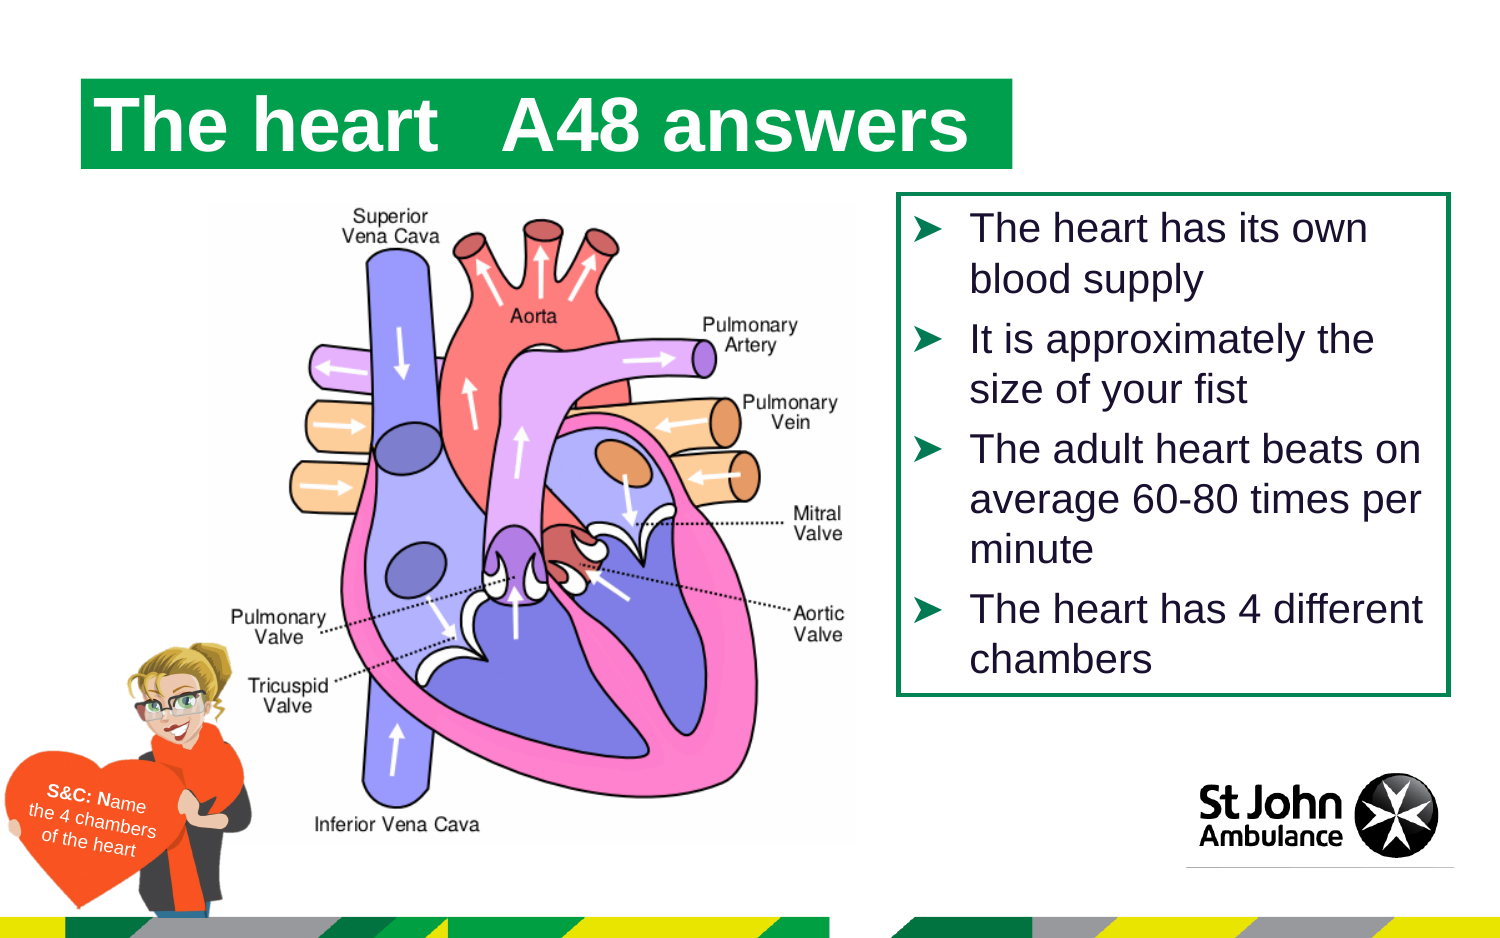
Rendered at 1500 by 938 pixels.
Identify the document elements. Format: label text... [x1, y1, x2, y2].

picture [208, 203, 857, 845]
picture [1186, 762, 1455, 868]
picture [0, 897, 1500, 938]
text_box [894, 193, 1464, 695]
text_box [0, 639, 259, 918]
list The heart A48 answers [80, 78, 1013, 169]
